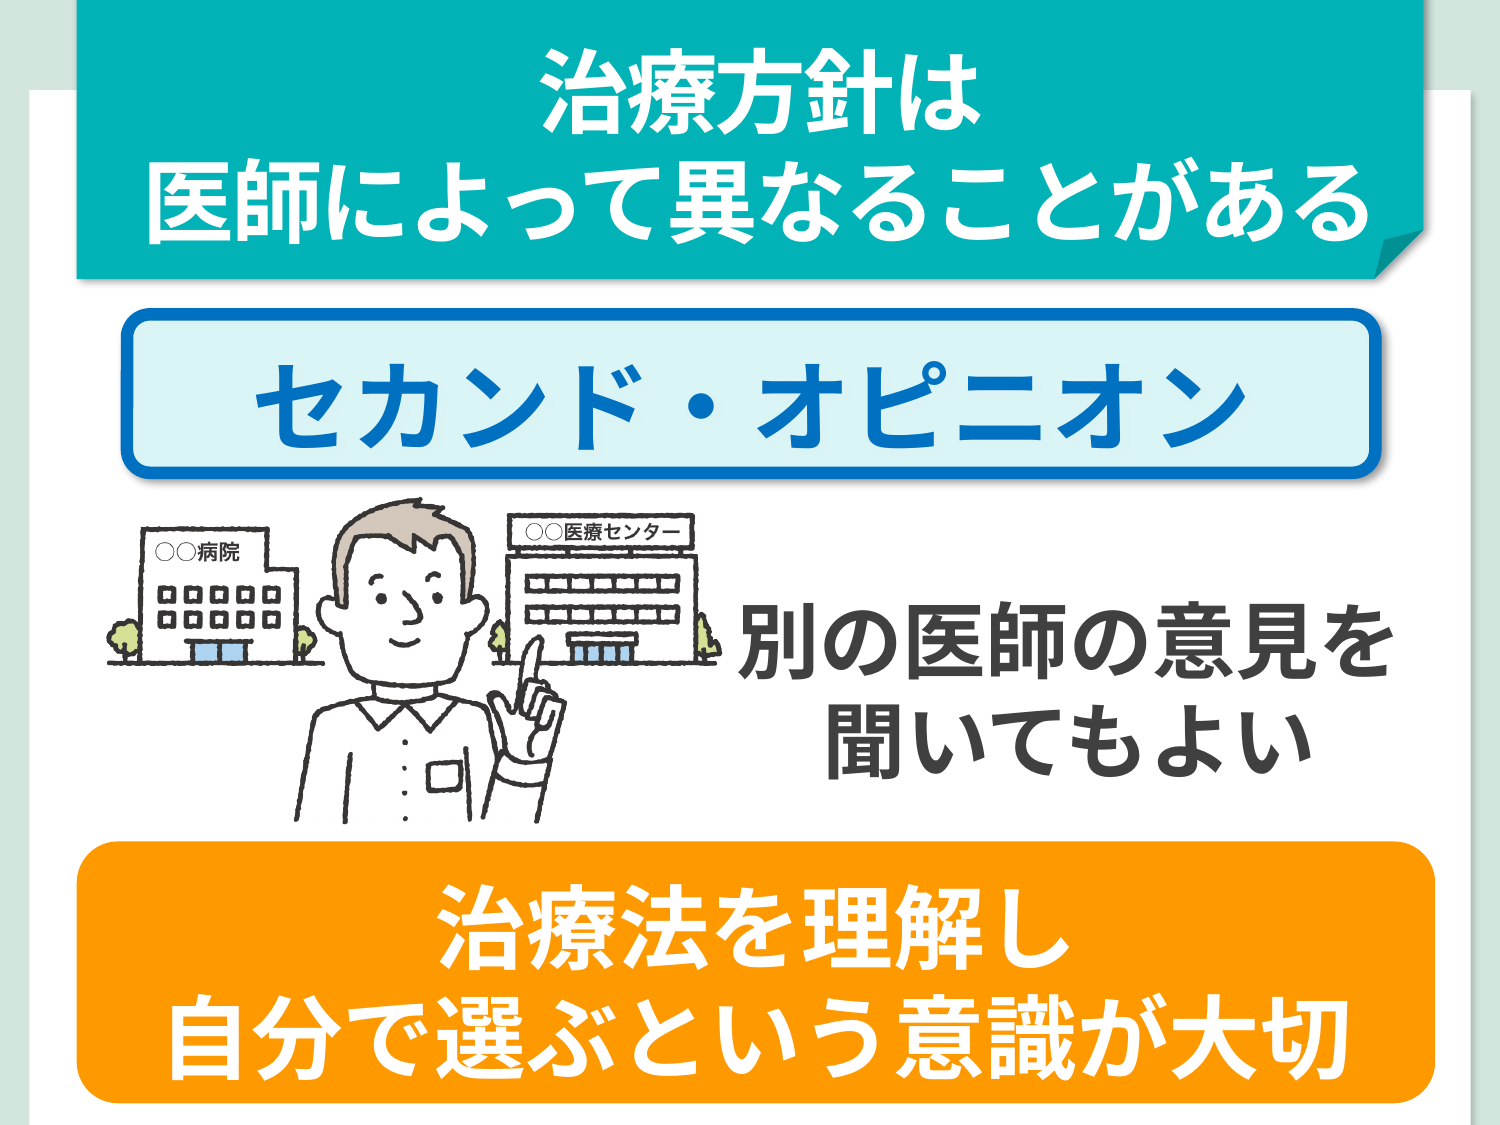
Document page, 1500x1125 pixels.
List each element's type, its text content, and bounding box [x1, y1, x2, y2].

text_box 別の医師の意見を聞いてもよい [730, 581, 1443, 797]
text_box 治療法を理解し 自分で選ぶという意識が大切 [76, 841, 1436, 1104]
text_box セカンド・オピニオン [126, 314, 1376, 473]
text_box 治療方針は 医師によって異なることがある [121, 27, 1400, 263]
picture [96, 474, 727, 841]
